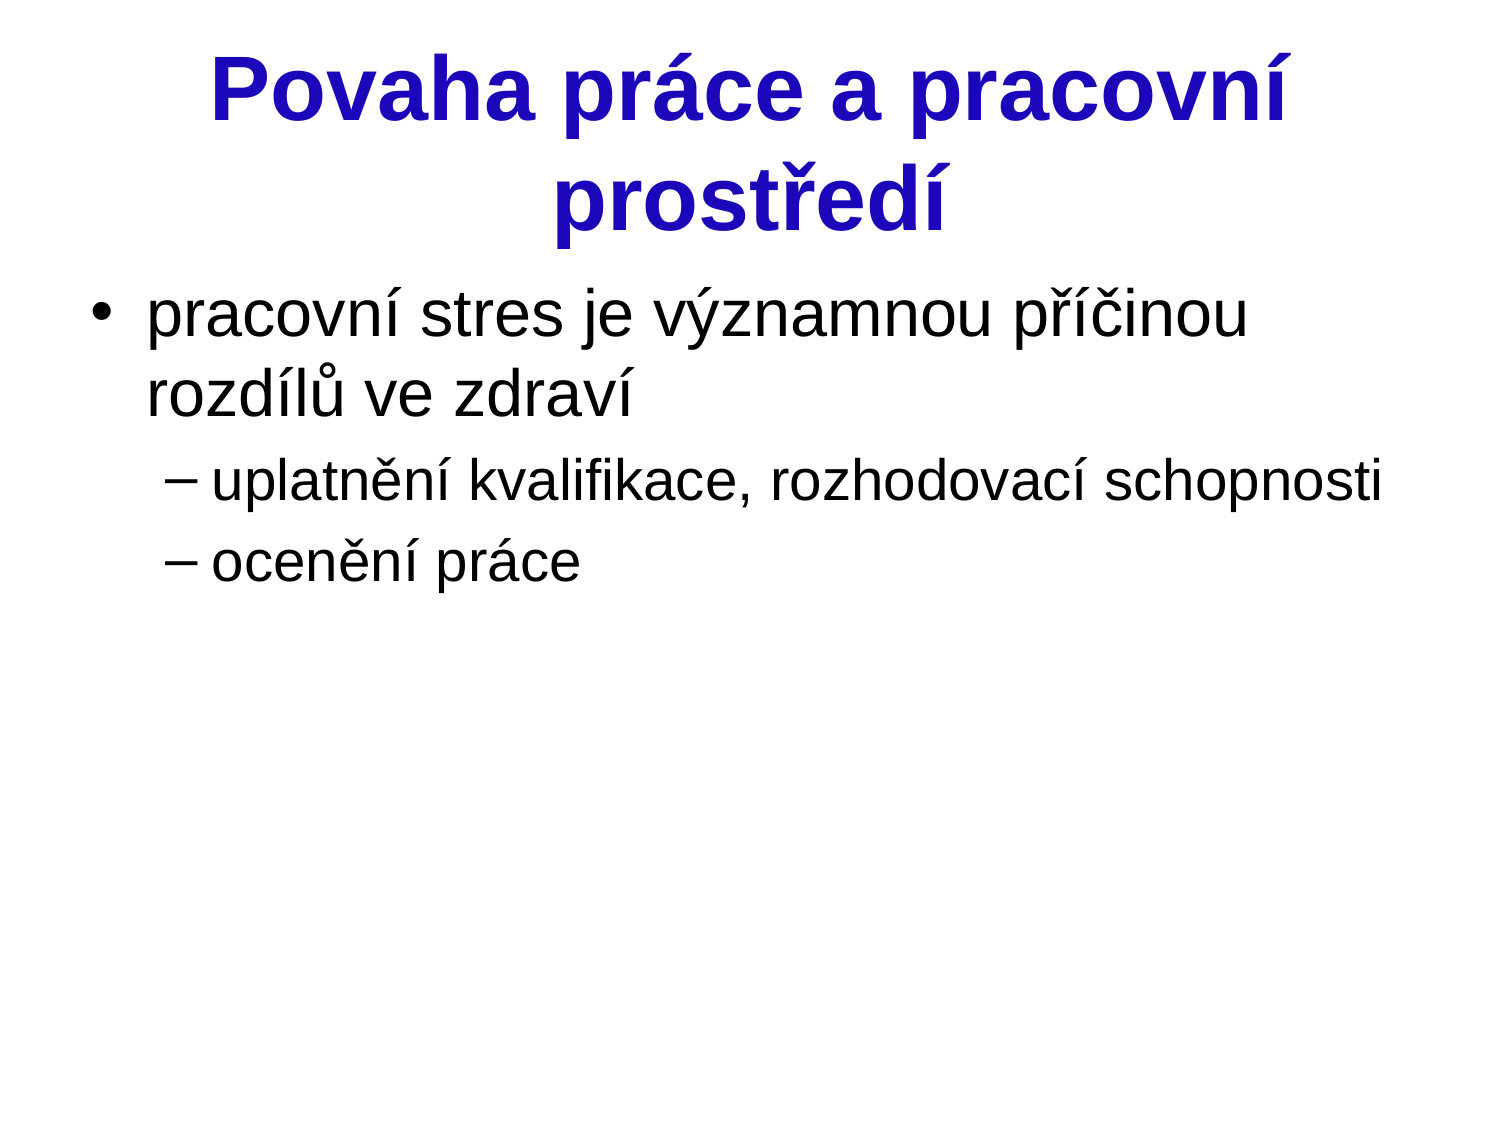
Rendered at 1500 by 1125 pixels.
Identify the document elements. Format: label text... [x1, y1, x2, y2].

title Povaha práce a pracovní prostředí [75, 45, 1425, 233]
list pracovní stres je významnou příčinou rozdílů ve zdraví uplatnění kvalifikace, rozhodovací schopnosti ocenění práce [75, 262, 1425, 1005]
